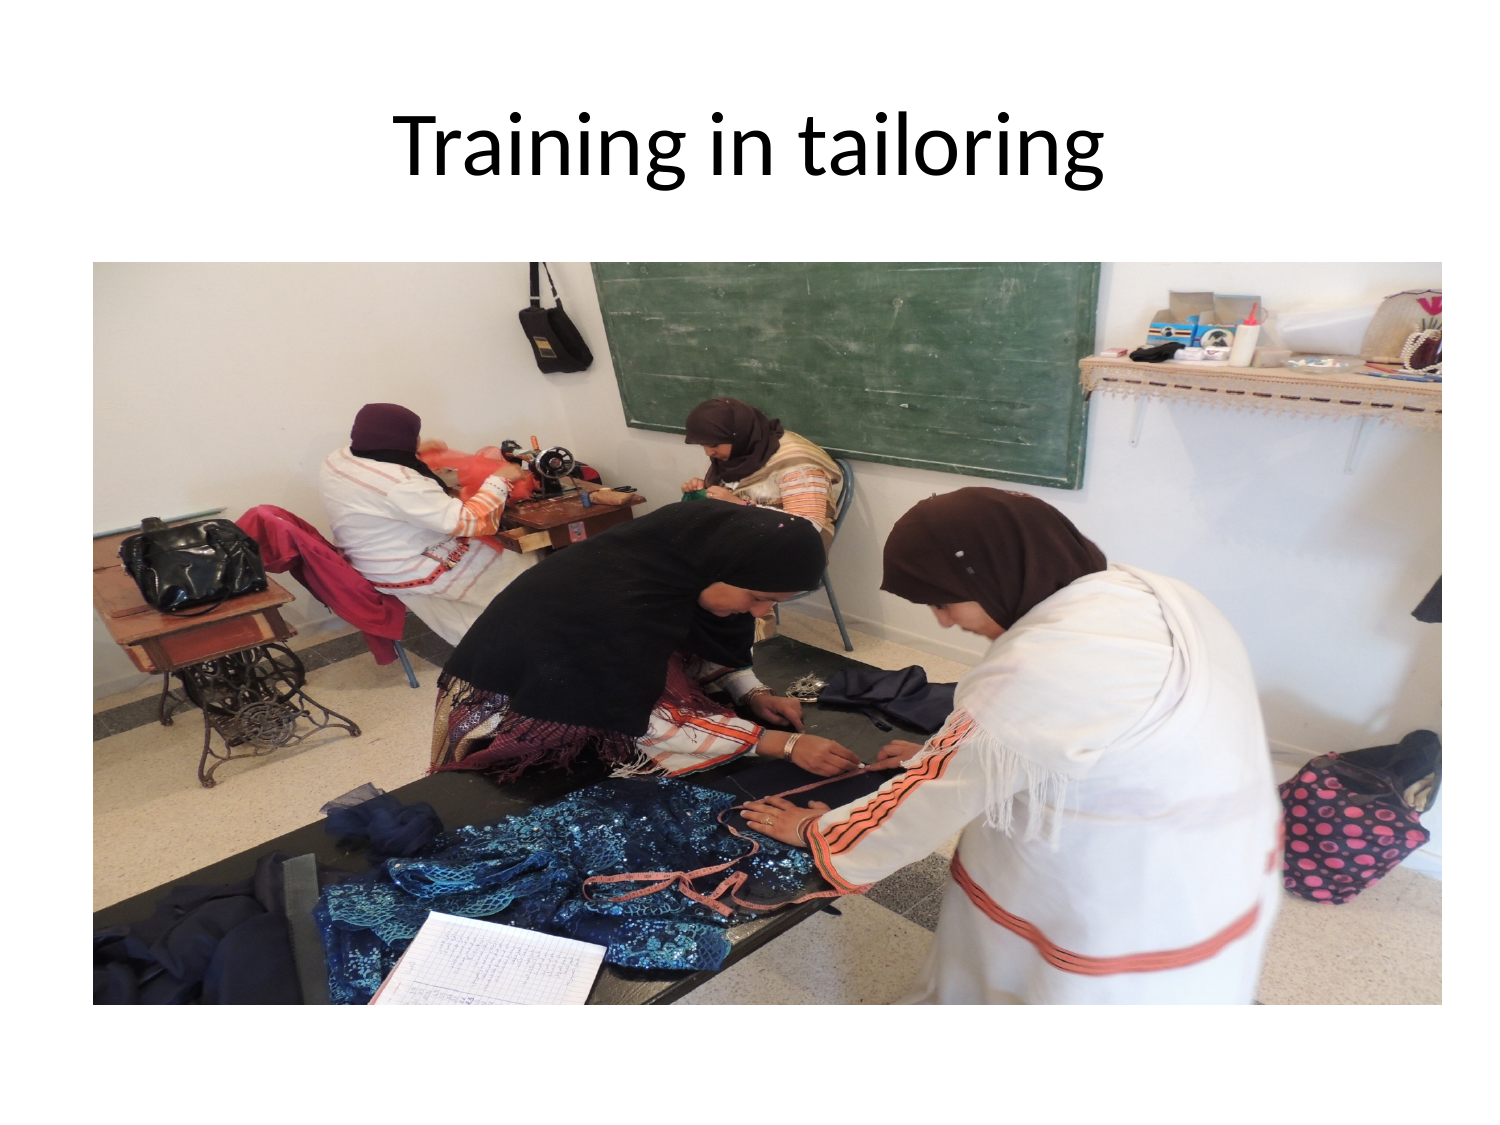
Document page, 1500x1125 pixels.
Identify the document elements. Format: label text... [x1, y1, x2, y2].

title Training in tailoring [75, 45, 1425, 233]
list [93, 262, 1442, 1006]
